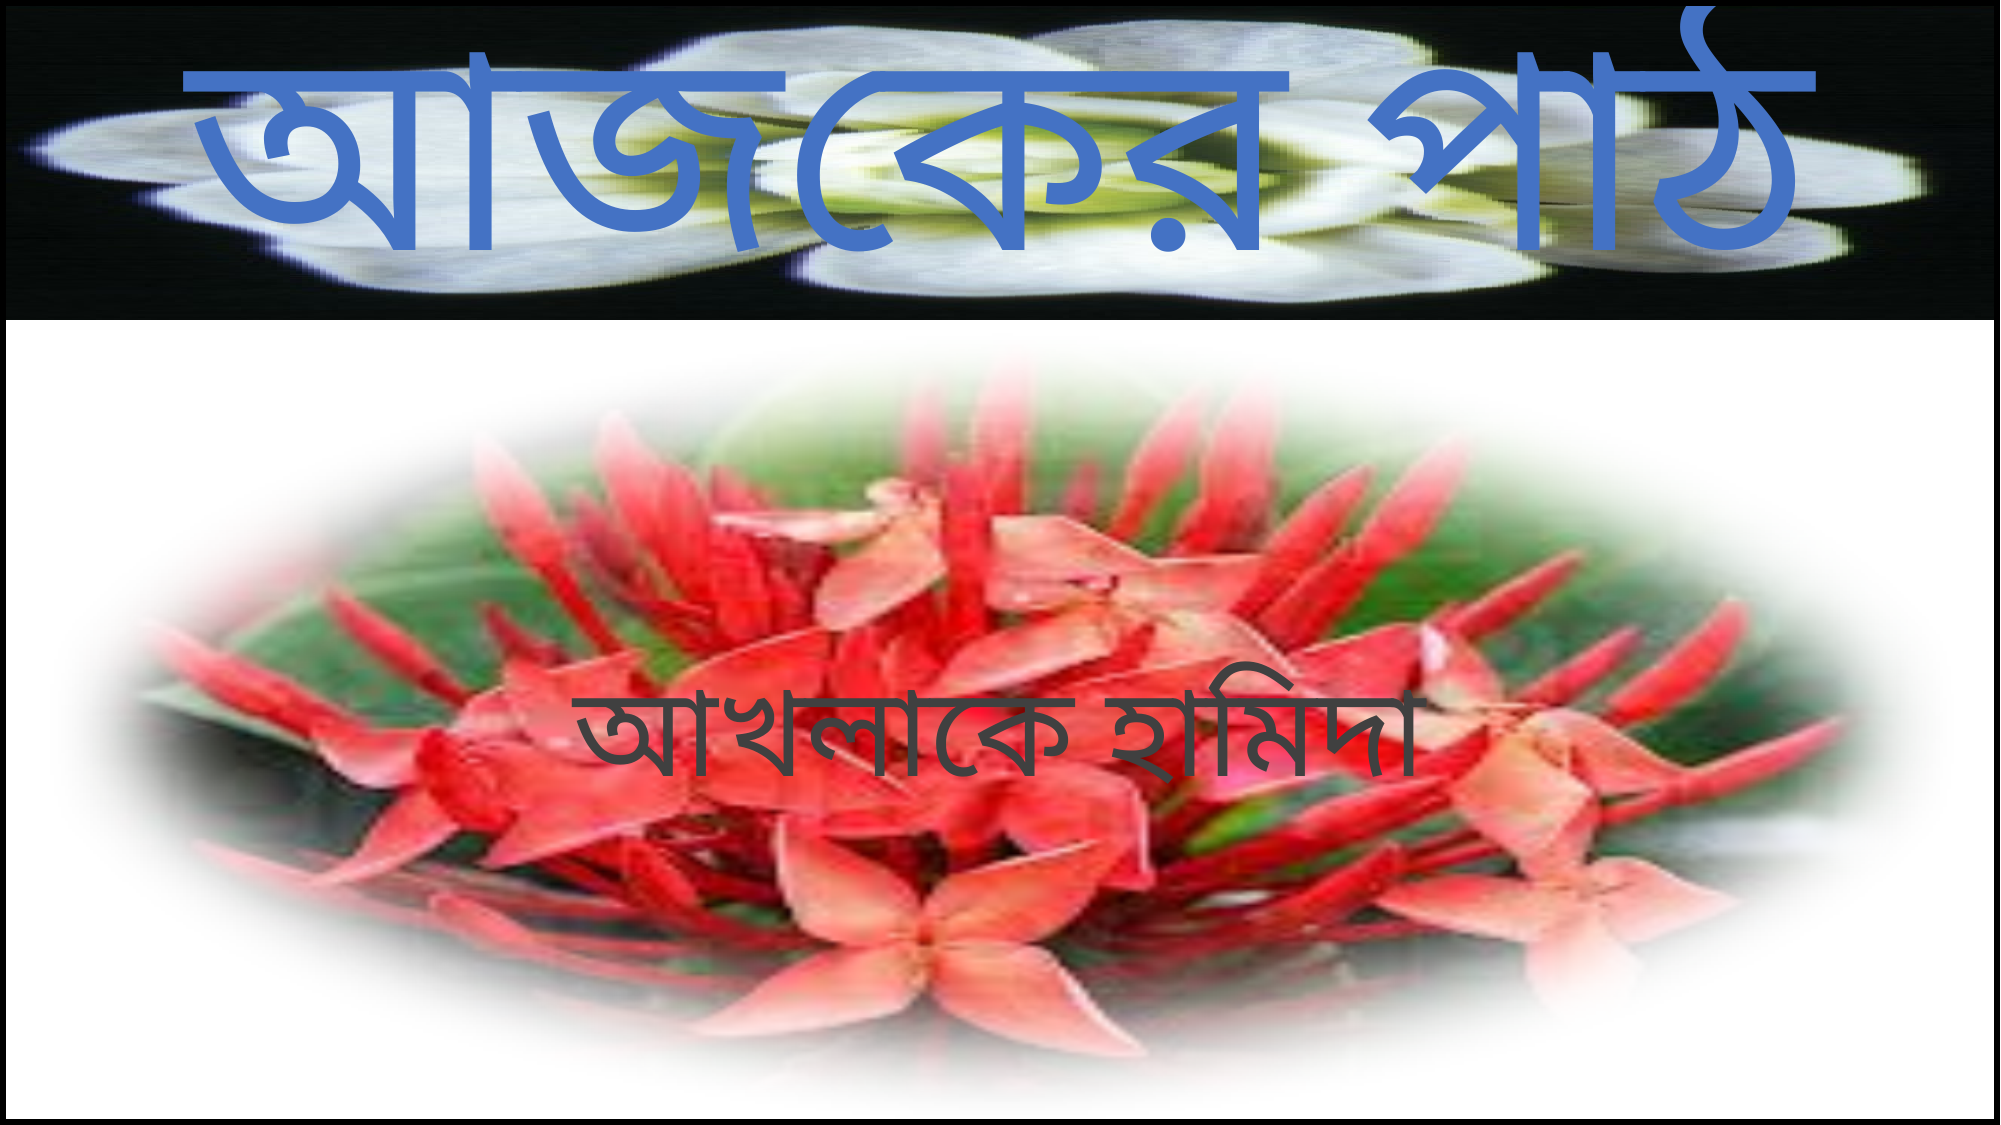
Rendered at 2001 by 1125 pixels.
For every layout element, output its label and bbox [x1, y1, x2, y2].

text_box [0, 0, 2000, 1125]
